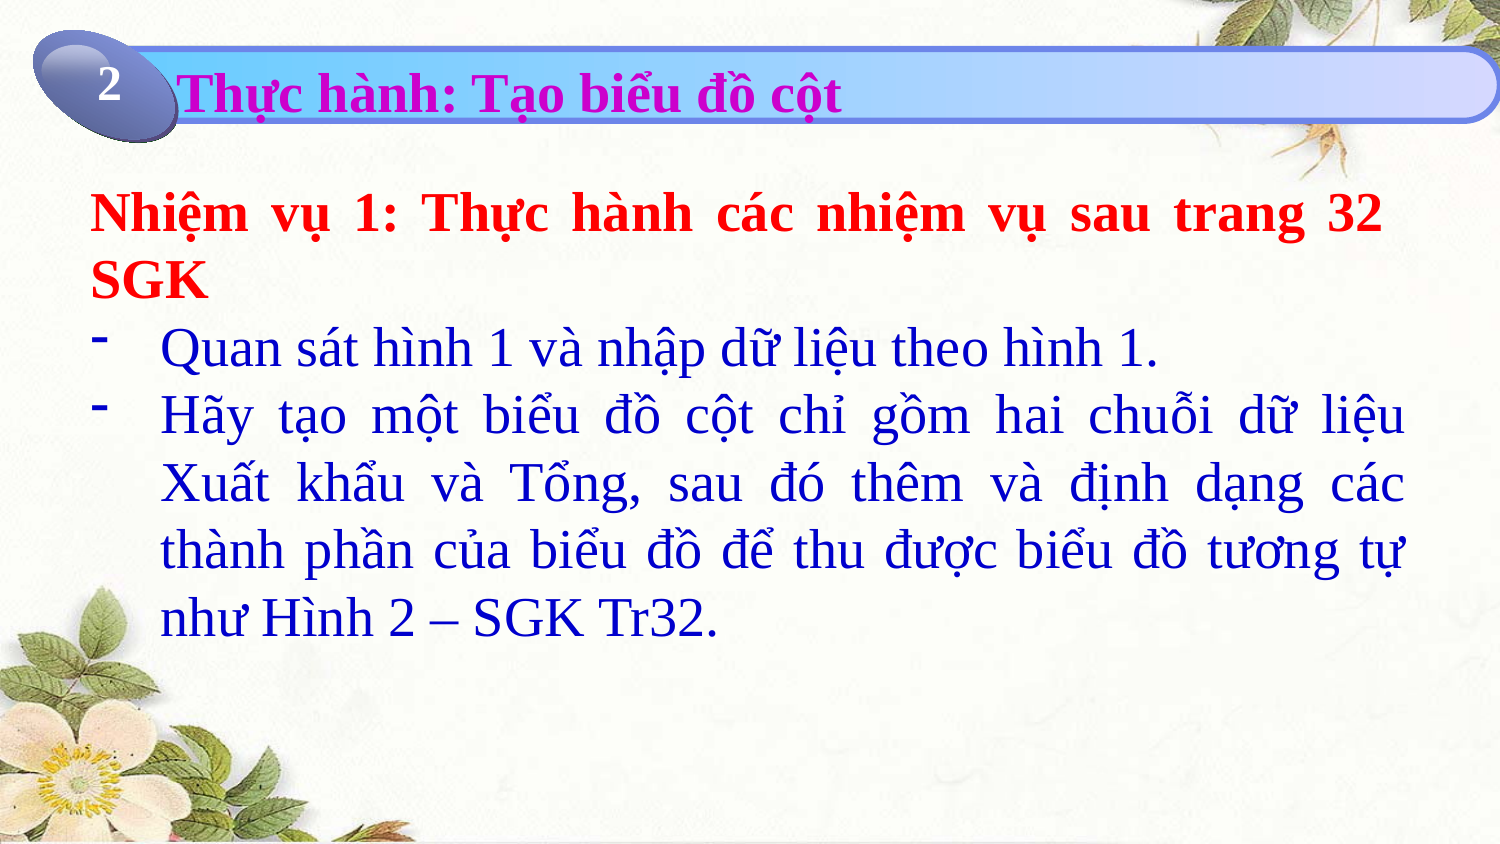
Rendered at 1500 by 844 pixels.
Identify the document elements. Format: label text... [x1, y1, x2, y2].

picture [0, 0, 1500, 844]
text_box Nhiệm vụ 1: Thực hành các nhiệm vụ sau trang 32 SGK Quan sát hình 1 và nhập dữ liệu theo hình 1. Hãy tạo một biểu đồ cột chỉ gồm hai chuỗi dữ liệu Xuất khẩu và Tổng, sau đó thêm và định dạng các thành phần của biểu đồ để thu được biểu đồ tương tự như Hình 2 – SGK Tr32. [79, 169, 1419, 653]
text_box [26, 39, 1500, 134]
